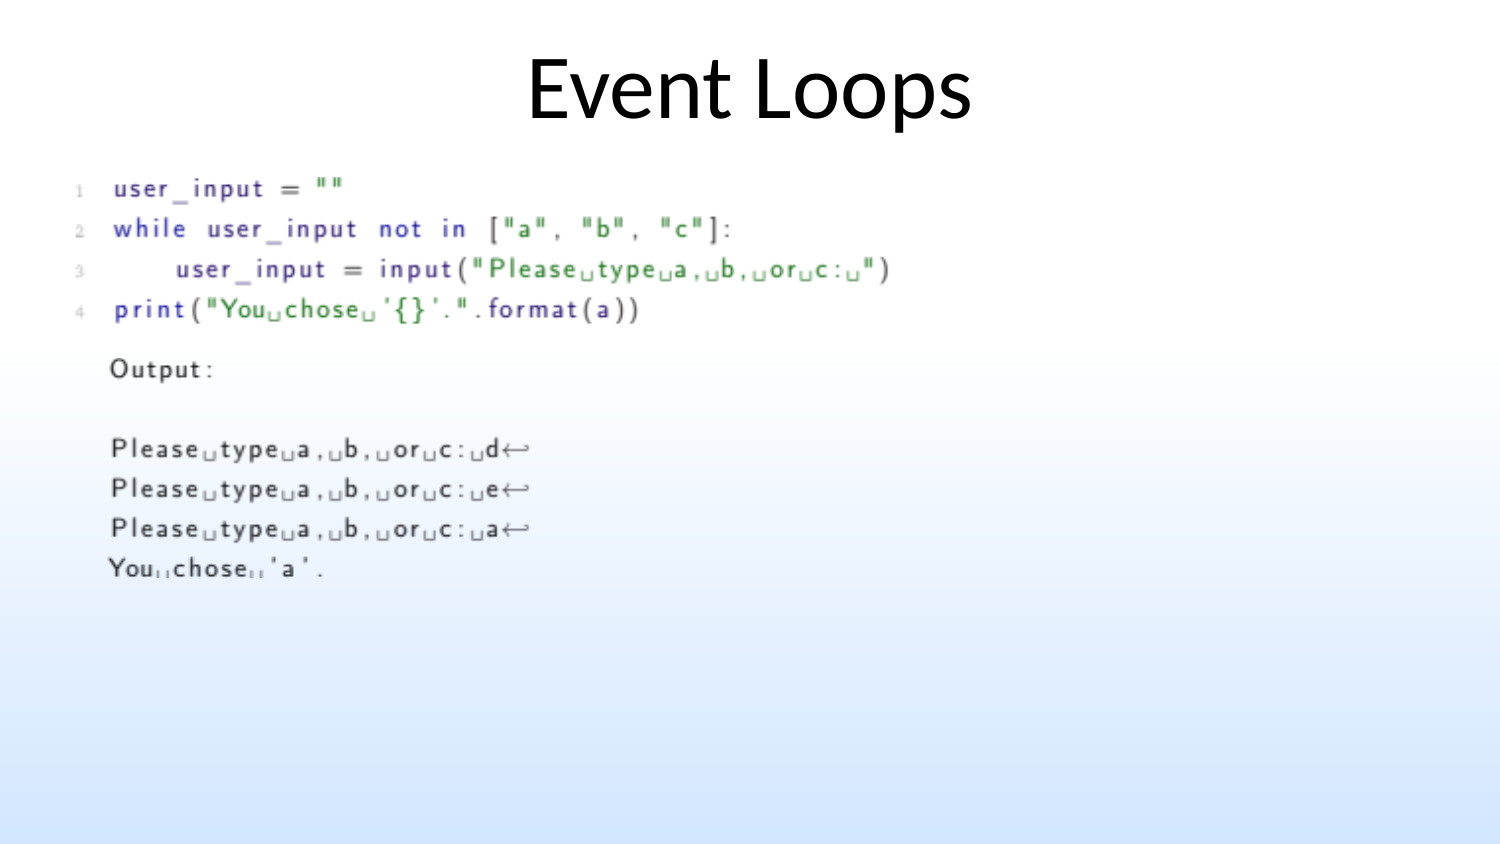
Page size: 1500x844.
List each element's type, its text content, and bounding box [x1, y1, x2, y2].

picture [106, 358, 532, 578]
picture [74, 177, 891, 324]
title Event Loops [75, 11, 1425, 152]
